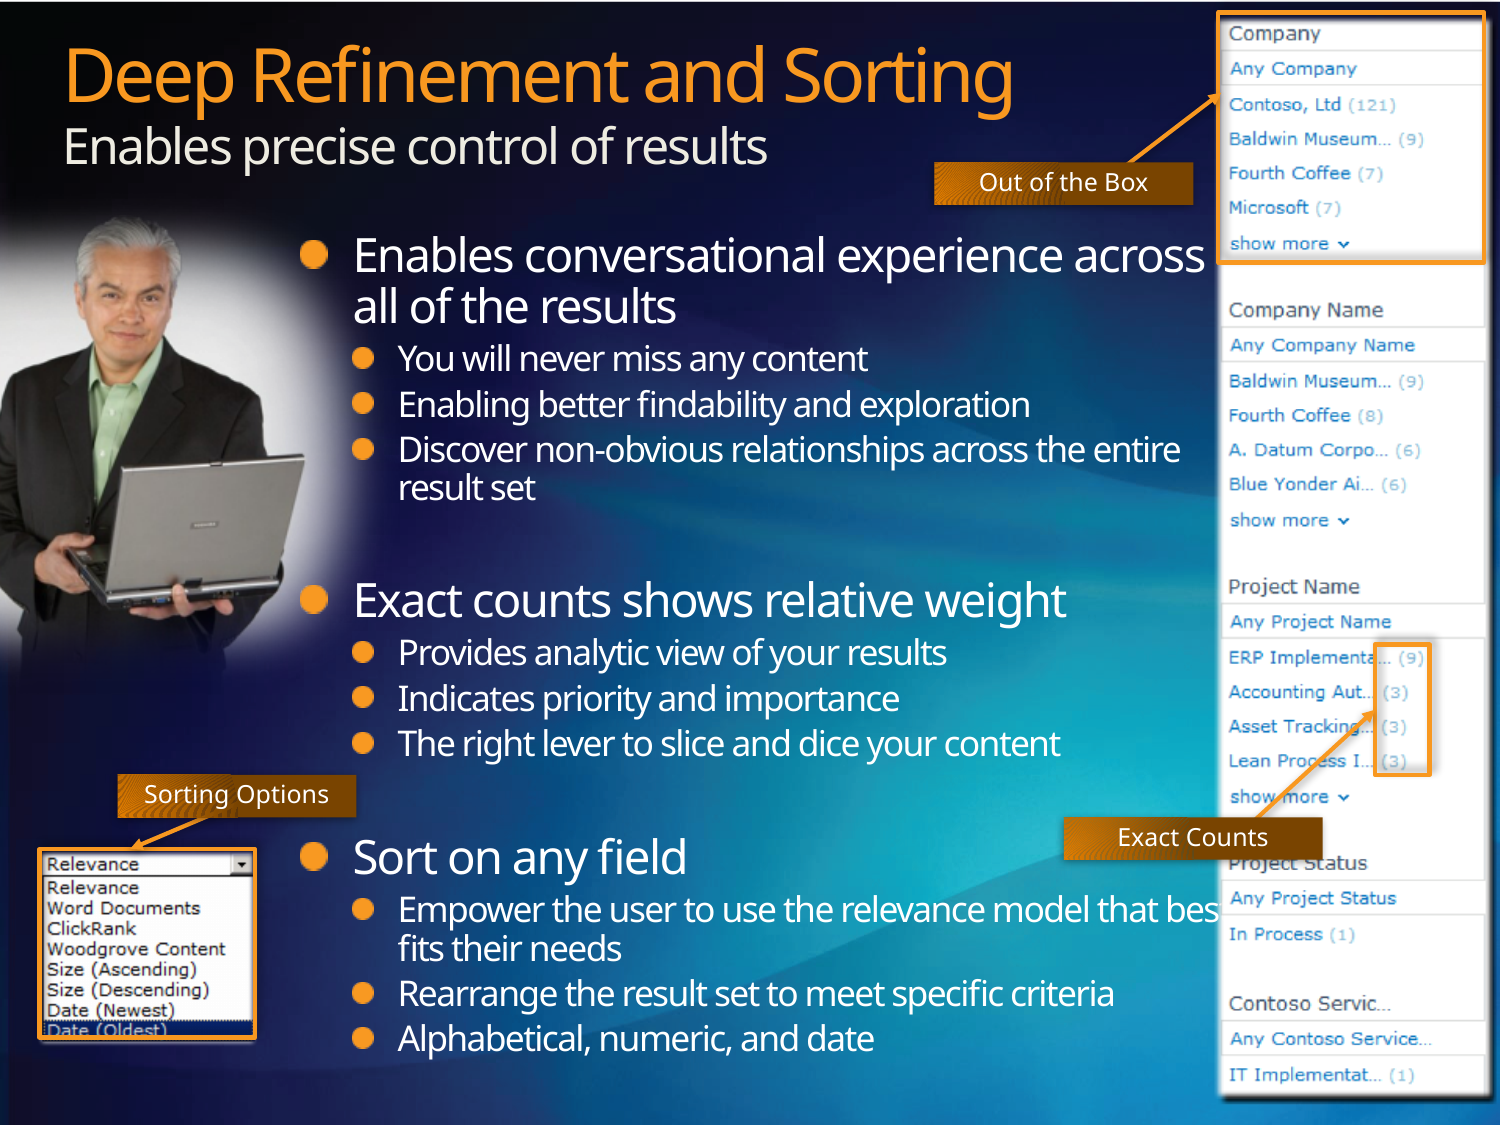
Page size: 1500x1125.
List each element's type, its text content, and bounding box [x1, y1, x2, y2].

list Enables precise control of results [62, 121, 927, 177]
title Deep Refinement and Sorting [62, 37, 927, 120]
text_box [933, 11, 1485, 263]
list Enables conversational experience across all of the results You will never miss any content Enabling better findability and exploration Discover non-obvious relationships across the entire result set Exact counts shows relative weight Provides analytic view of your results Indicates priority and importance The right lever to slice and dice your content Sort on any field Empower the user to use the relevance model that best fits their needs Rearrange the result set to meet specific criteria Alphabetical, numeric, and date [299, 231, 1208, 1065]
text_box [1063, 644, 1431, 861]
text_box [38, 774, 357, 1038]
picture [0, 0, 1500, 1125]
